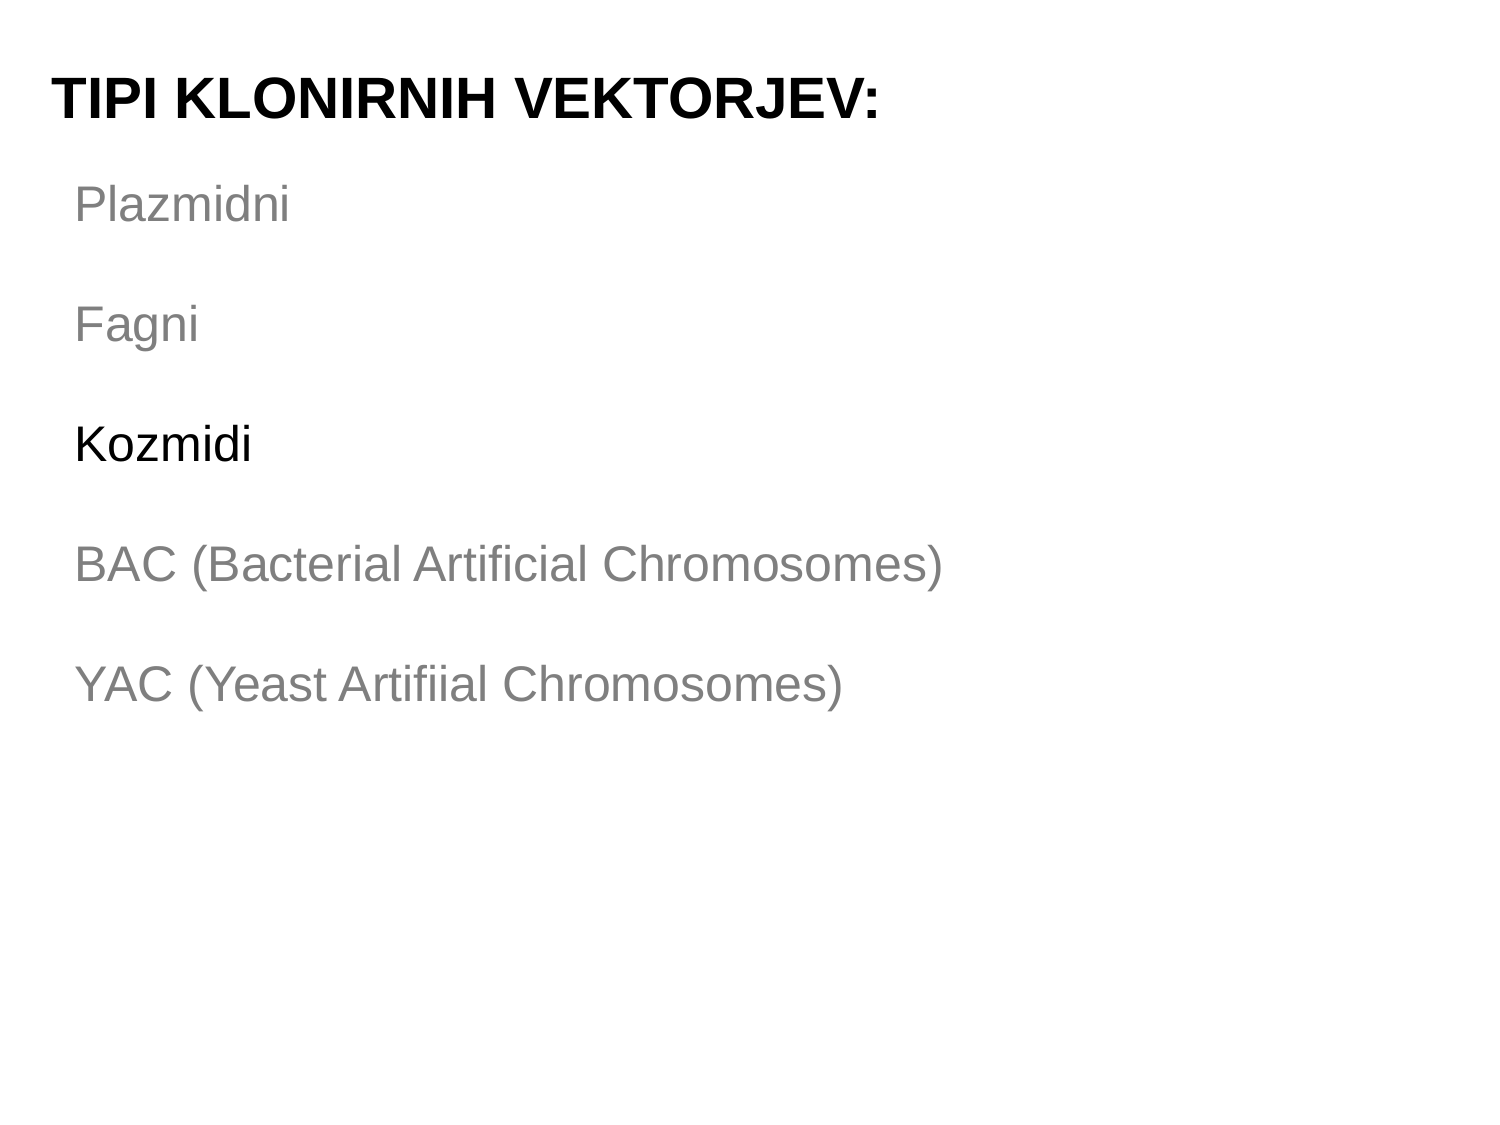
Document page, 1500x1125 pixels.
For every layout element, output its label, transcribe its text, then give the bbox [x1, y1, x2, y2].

text_box Plazmidni Fagni Kozmidi BAC (Bacterial Artificial Chromosomes) YAC (Yeast Artifiial Chromosomes) [59, 164, 1410, 720]
text_box TIPI KLONIRNIH VEKTORJEV: [37, 52, 1456, 138]
